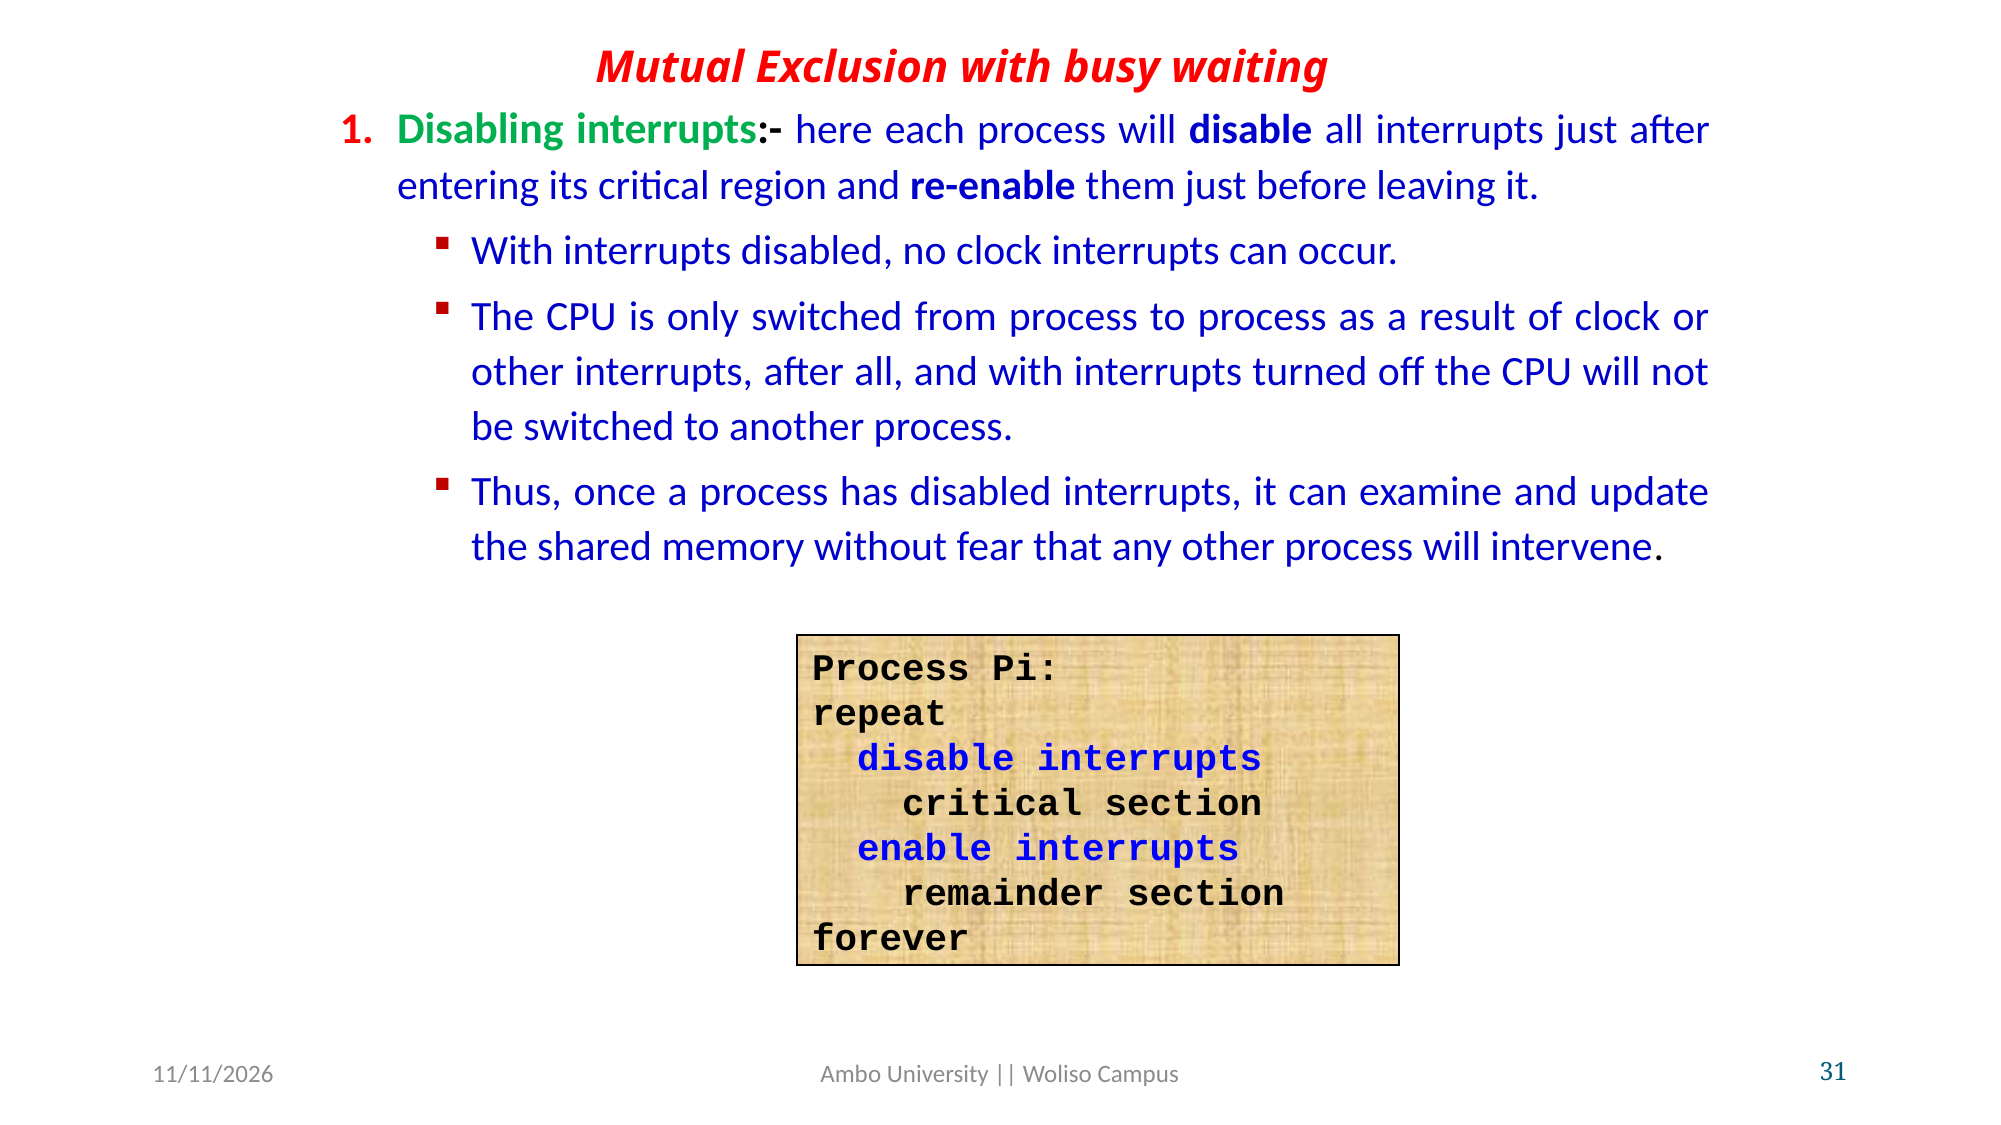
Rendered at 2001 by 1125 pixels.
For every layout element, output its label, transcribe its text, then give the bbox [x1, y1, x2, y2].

footer Ambo University || Woliso Campus [662, 1042, 1338, 1103]
list Disabling interrupts:- here each process will disable all interrupts just after entering its critical region and re-enable them just before leaving it. With interrupts disabled, no clock interrupts can occur. The CPU is only switched from process to process as a result of clock or other interrupts, after all, and with interrupts turned off the CPU will not be switched to another process. Thus, once a process has disabled interrupts, it can examine and update the shared memory without fear that any other process will intervene. [324, 87, 1725, 1088]
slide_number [137, 1042, 588, 1103]
text_box Process Pi: repeat disable interrupts critical section enable interrupts remainder section forever [797, 635, 1400, 966]
slide_number 31 [1412, 1042, 1863, 1103]
title Mutual Exclusion with busy waiting [324, 37, 1600, 87]
